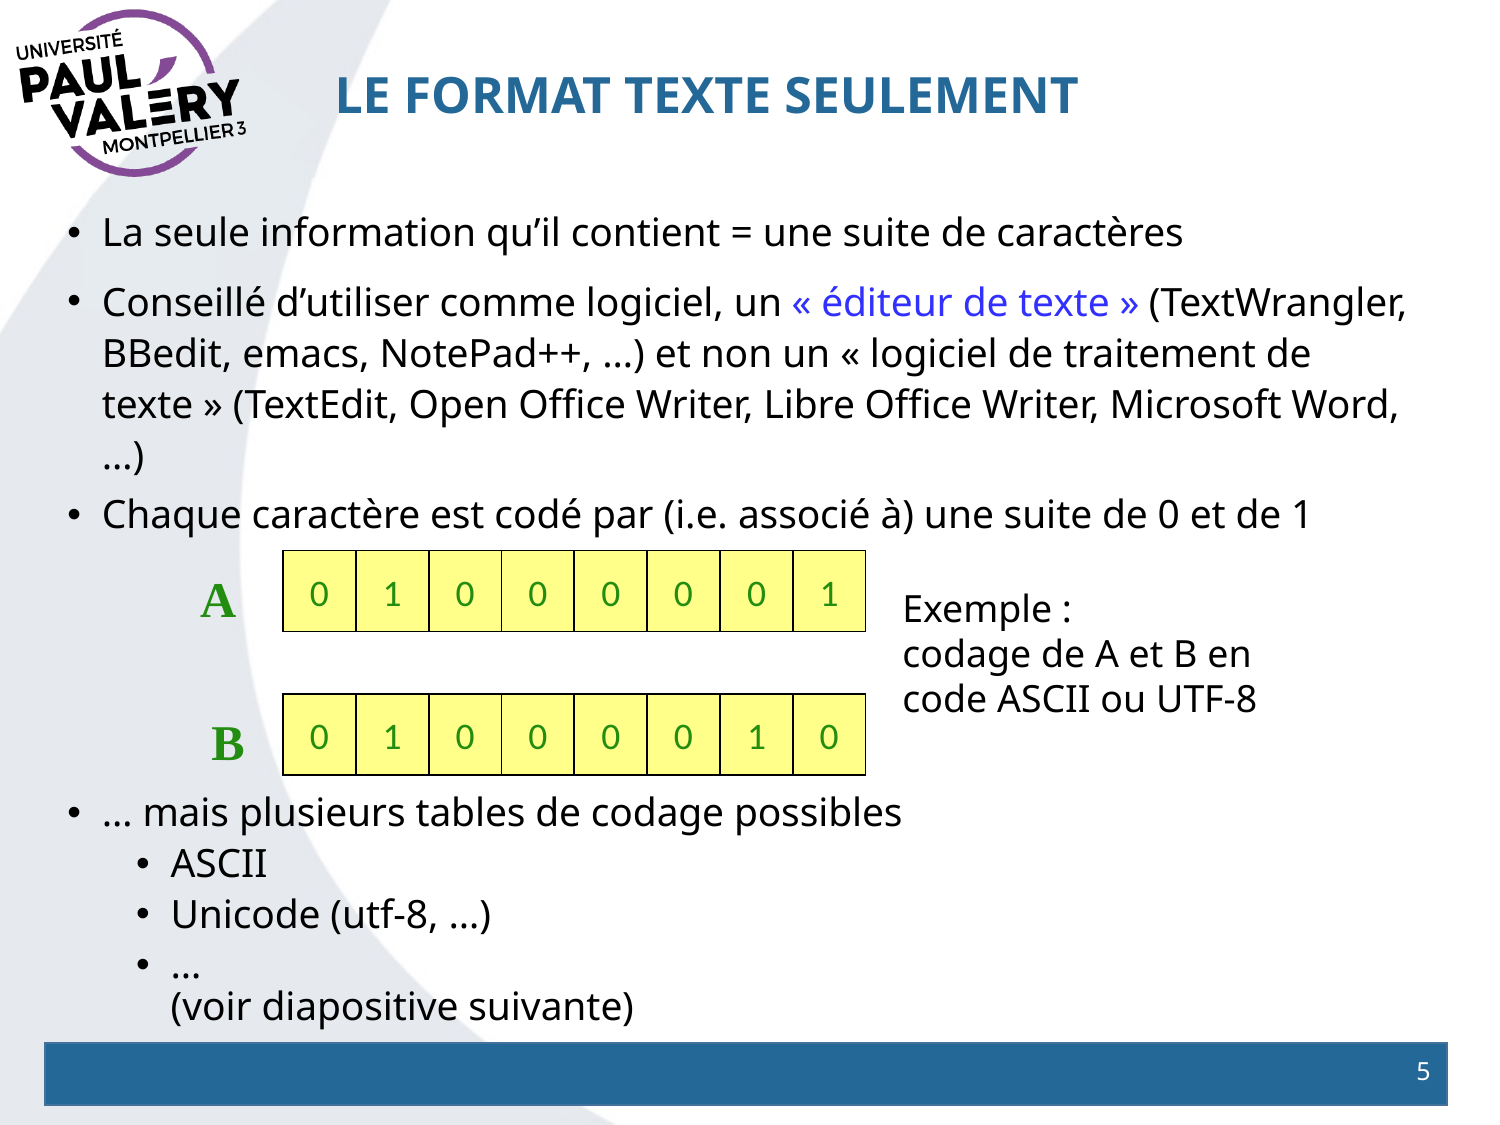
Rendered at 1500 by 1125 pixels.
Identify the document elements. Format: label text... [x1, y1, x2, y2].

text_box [193, 550, 1304, 776]
slide_number 5 [1107, 1042, 1446, 1103]
picture [0, 0, 1500, 1125]
title Le format texte seulement [319, 28, 1446, 168]
list La seule information qu’il contient = une suite de caractères Conseillé d’utiliser comme logiciel, un « éditeur de texte » (TextWrangler, BBedit, emacs, NotePad++, …) et non un « logiciel de traitement de texte » (TextEdit, Open Office Writer, Libre Office Writer, Microsoft Word, …) Chaque caractère est codé par (i.e. associé à) une suite de 0 et de 1 … mais plusieurs tables de codage possibles ASCII Unicode (utf-8, …) … (voir diapositive suivante) [52, 205, 1446, 1043]
